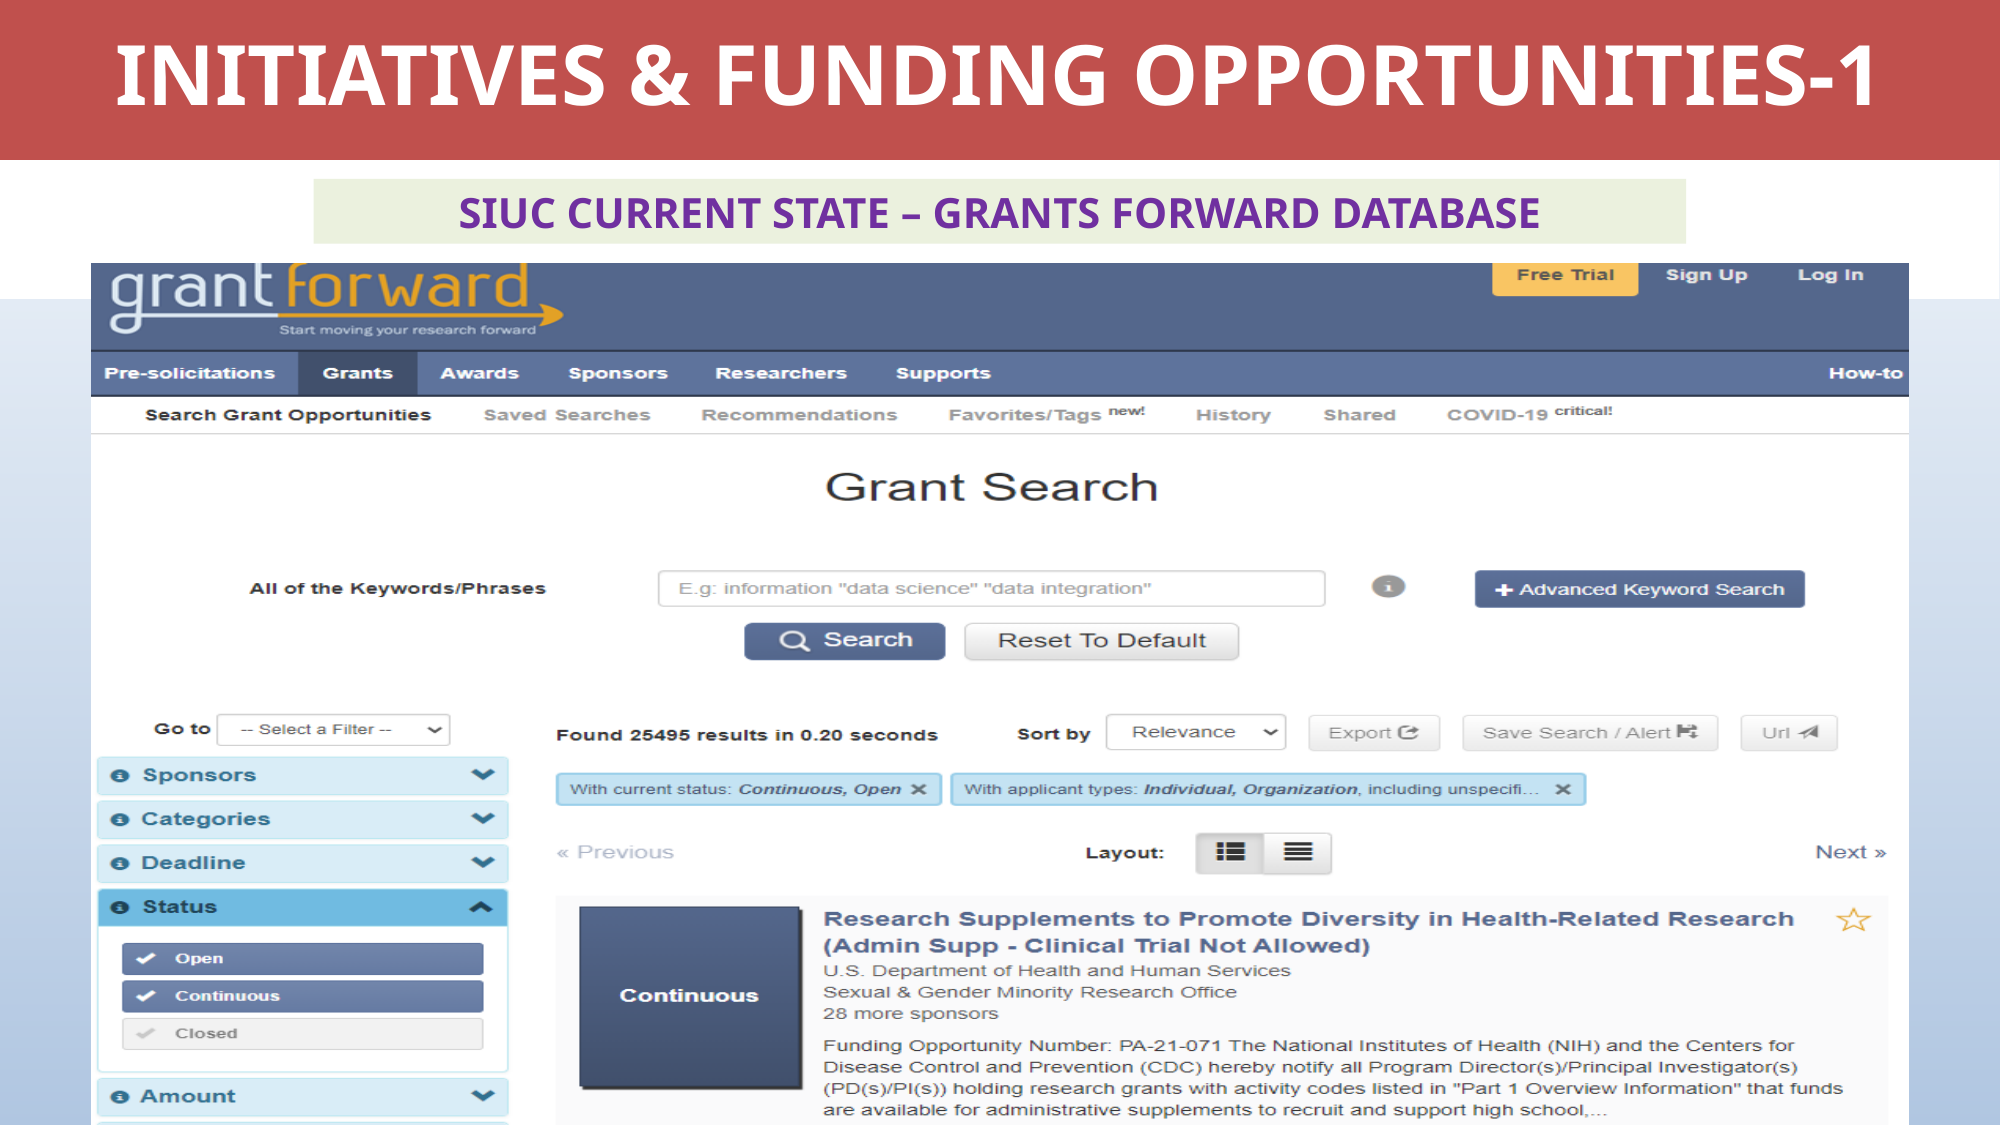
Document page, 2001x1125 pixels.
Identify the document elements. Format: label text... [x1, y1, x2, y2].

title Initiatives & Funding Opportunities-1 [0, 0, 2000, 160]
picture [91, 263, 1909, 1125]
text_box SIUC Current State – Grants Forward Database [313, 178, 1687, 244]
